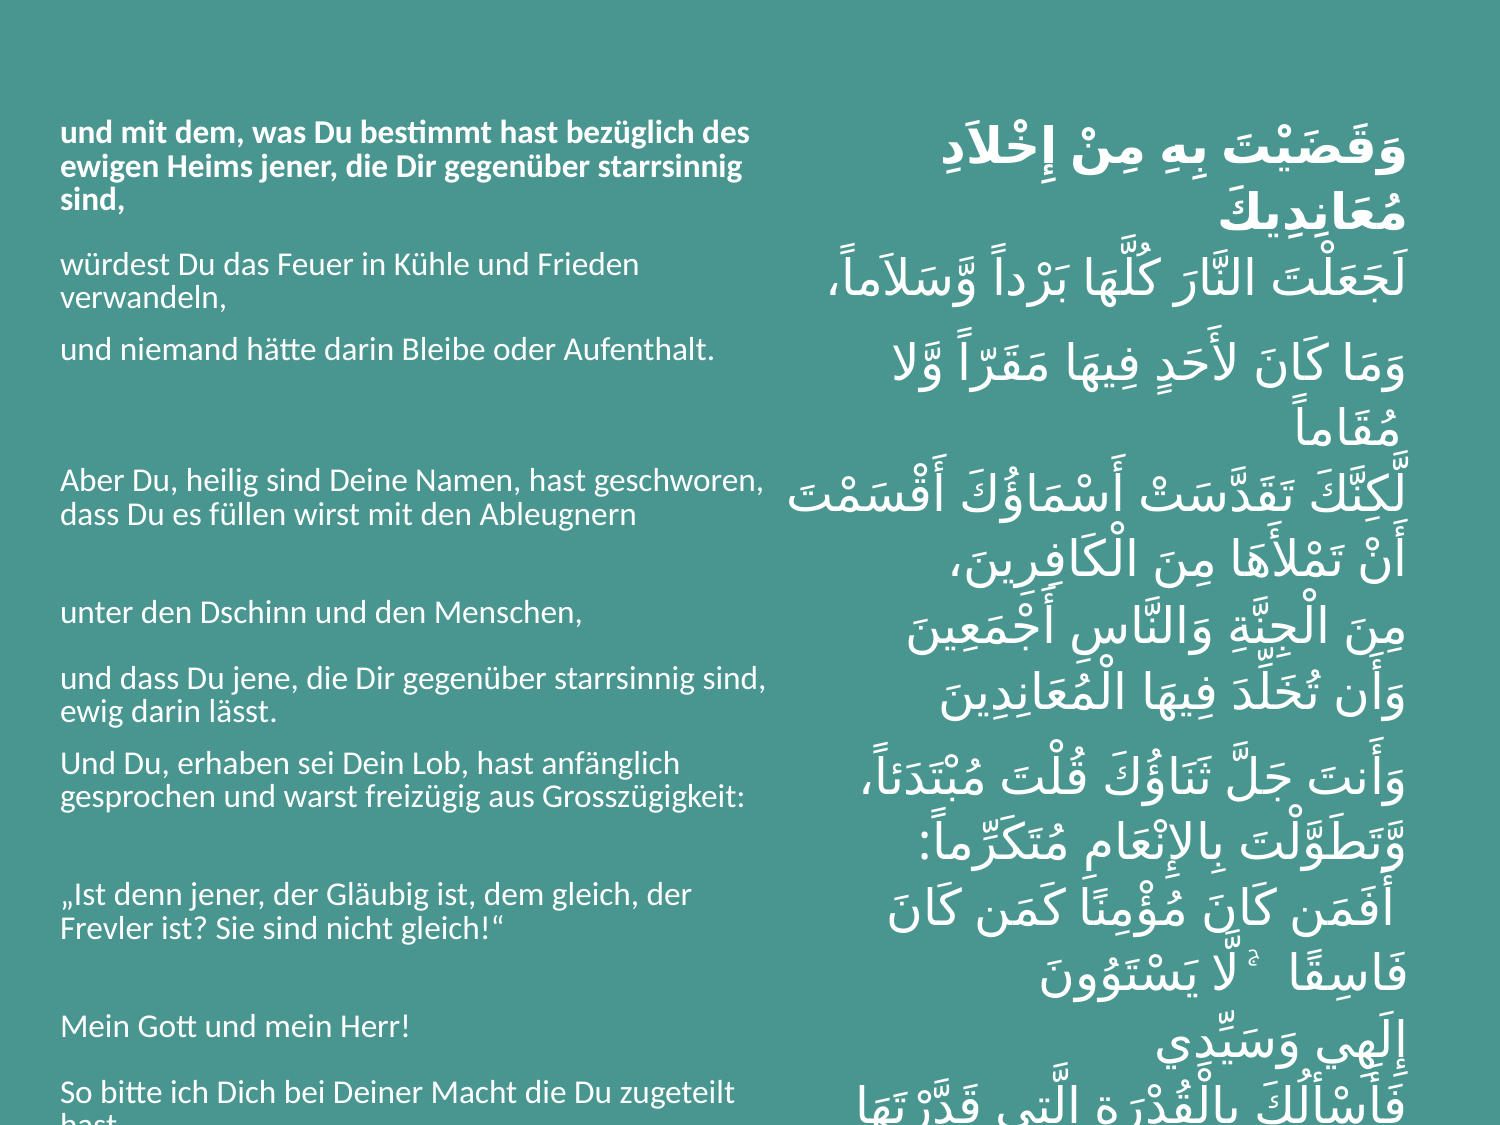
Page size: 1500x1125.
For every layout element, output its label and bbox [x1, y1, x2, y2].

table_cell [59, 250, 1409, 1125]
table_header [59, 118, 1409, 250]
